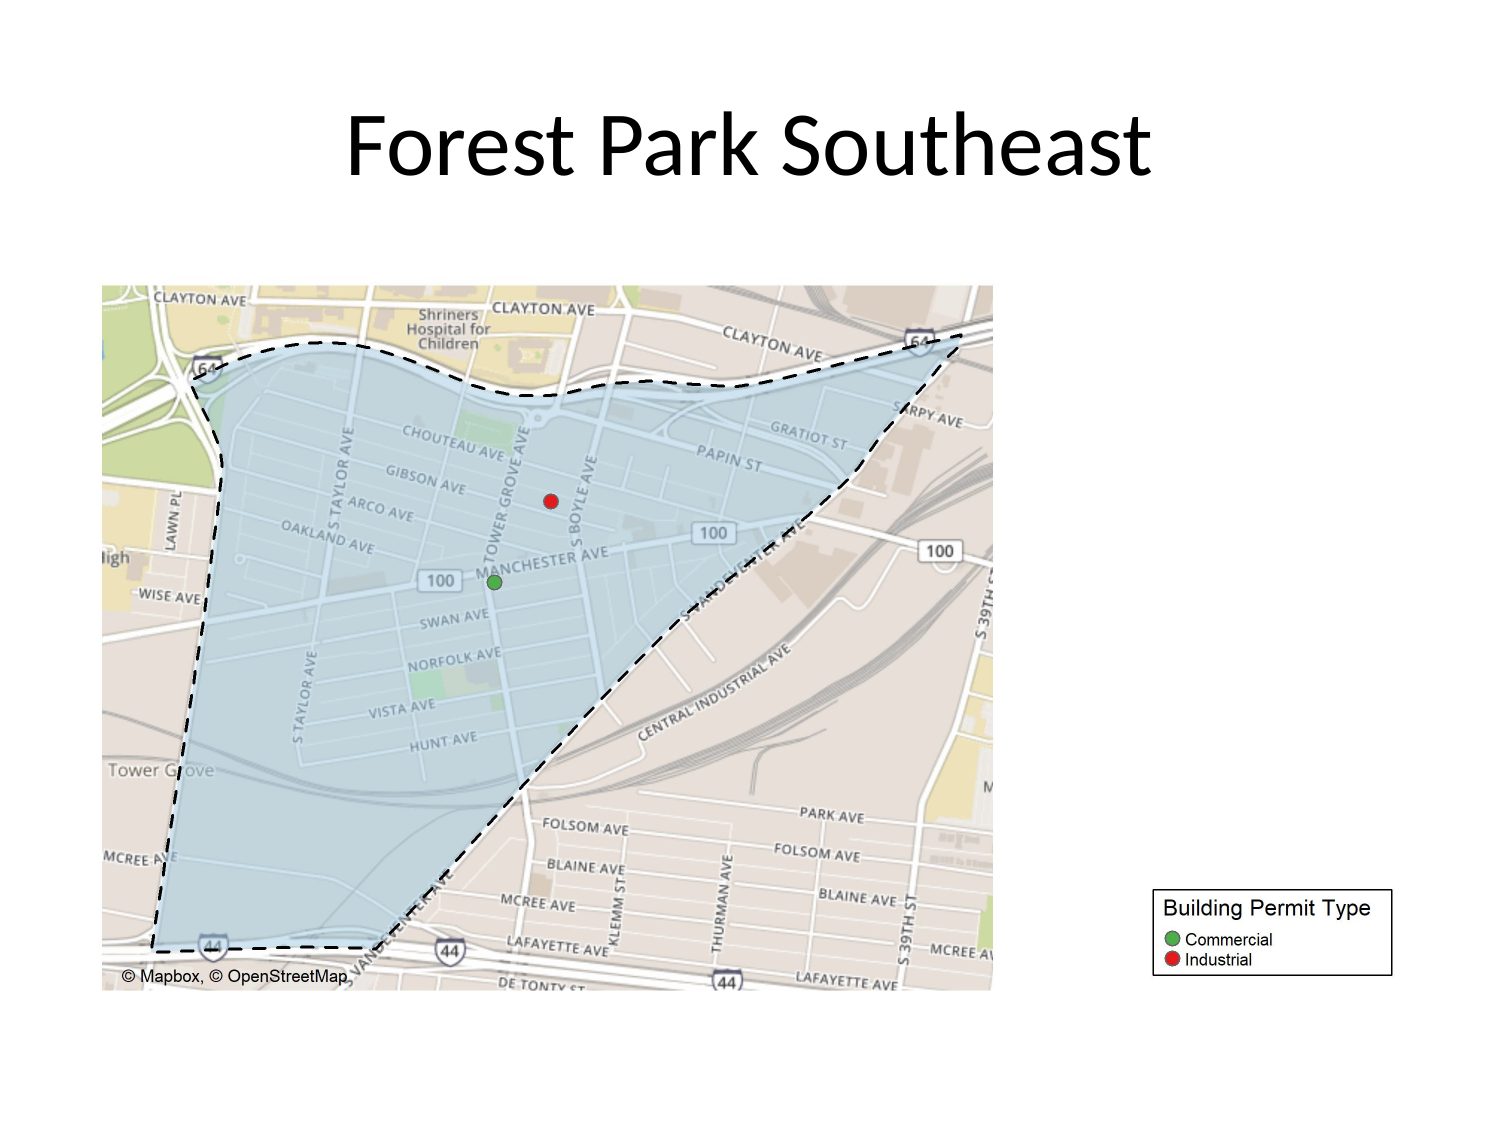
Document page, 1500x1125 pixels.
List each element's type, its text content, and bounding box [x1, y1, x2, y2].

title Forest Park Southeast [75, 45, 1425, 233]
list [74, 262, 1426, 1013]
